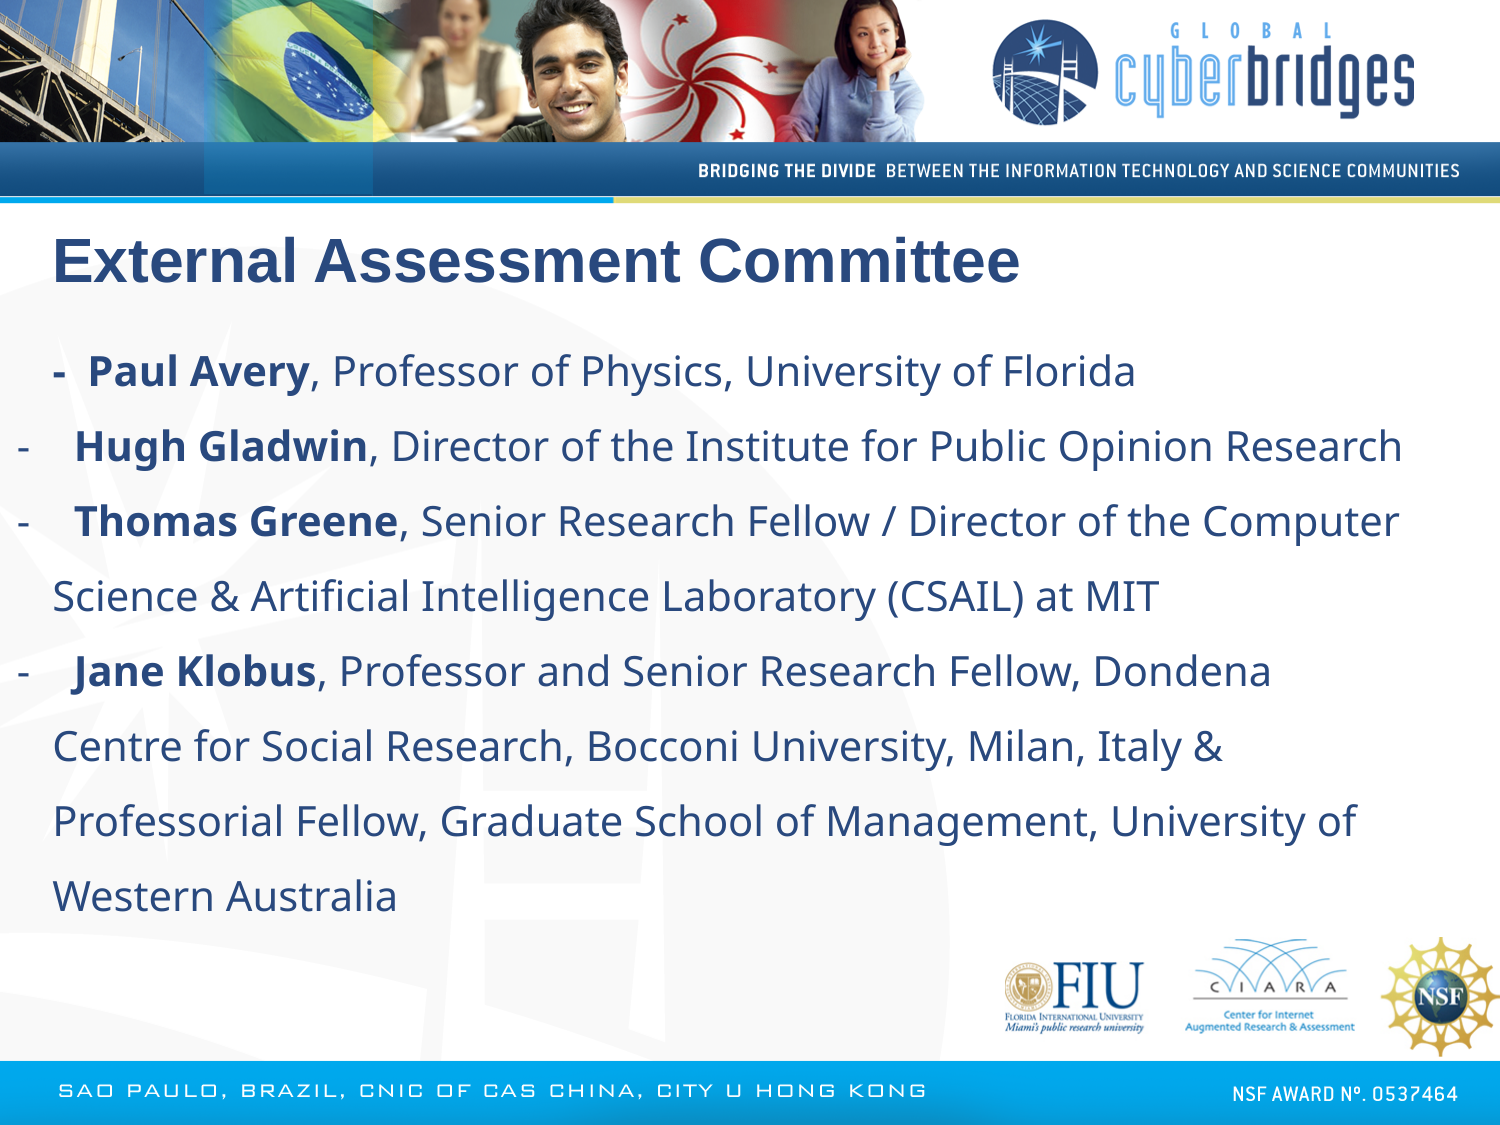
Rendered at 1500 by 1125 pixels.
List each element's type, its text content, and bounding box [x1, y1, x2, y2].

picture [262, 1085, 273, 1096]
picture [570, 1085, 582, 1096]
picture [1387, 1087, 1393, 1094]
picture [780, 1085, 792, 1095]
text_box - Paul Avery, Professor of Physics, University of Florida Hugh Gladwin, Director of the Institute for Public Opinion Research Thomas Greene, Senior Research Fellow / Director of the Computer Science & Artificial Intelligence Laboratory (CSAIL) at MIT Jane Klobus, Professor and Senior Research Fellow, Dondena Centre for Social Research, Bocconi University, Milan, Italy & Professorial Fellow, Graduate School of Management, University of Western Australia [0, 287, 1425, 928]
picture [1234, 1087, 1238, 1100]
picture [911, 1085, 923, 1095]
picture [485, 1085, 496, 1095]
picture [1325, 1087, 1330, 1100]
picture [551, 1085, 562, 1095]
picture [361, 1085, 372, 1095]
picture [459, 1085, 470, 1096]
picture [0, 0, 1500, 1060]
picture [1312, 1087, 1318, 1100]
picture [1423, 1087, 1432, 1100]
picture [438, 1085, 450, 1095]
picture [202, 1085, 214, 1095]
text_box External Assessment Committee [37, 212, 1400, 287]
picture [129, 1085, 140, 1096]
picture [98, 1085, 110, 1095]
picture [1448, 1087, 1457, 1100]
picture [243, 1085, 254, 1096]
picture [869, 1085, 881, 1095]
picture [1342, 1087, 1346, 1100]
picture [758, 1085, 770, 1096]
